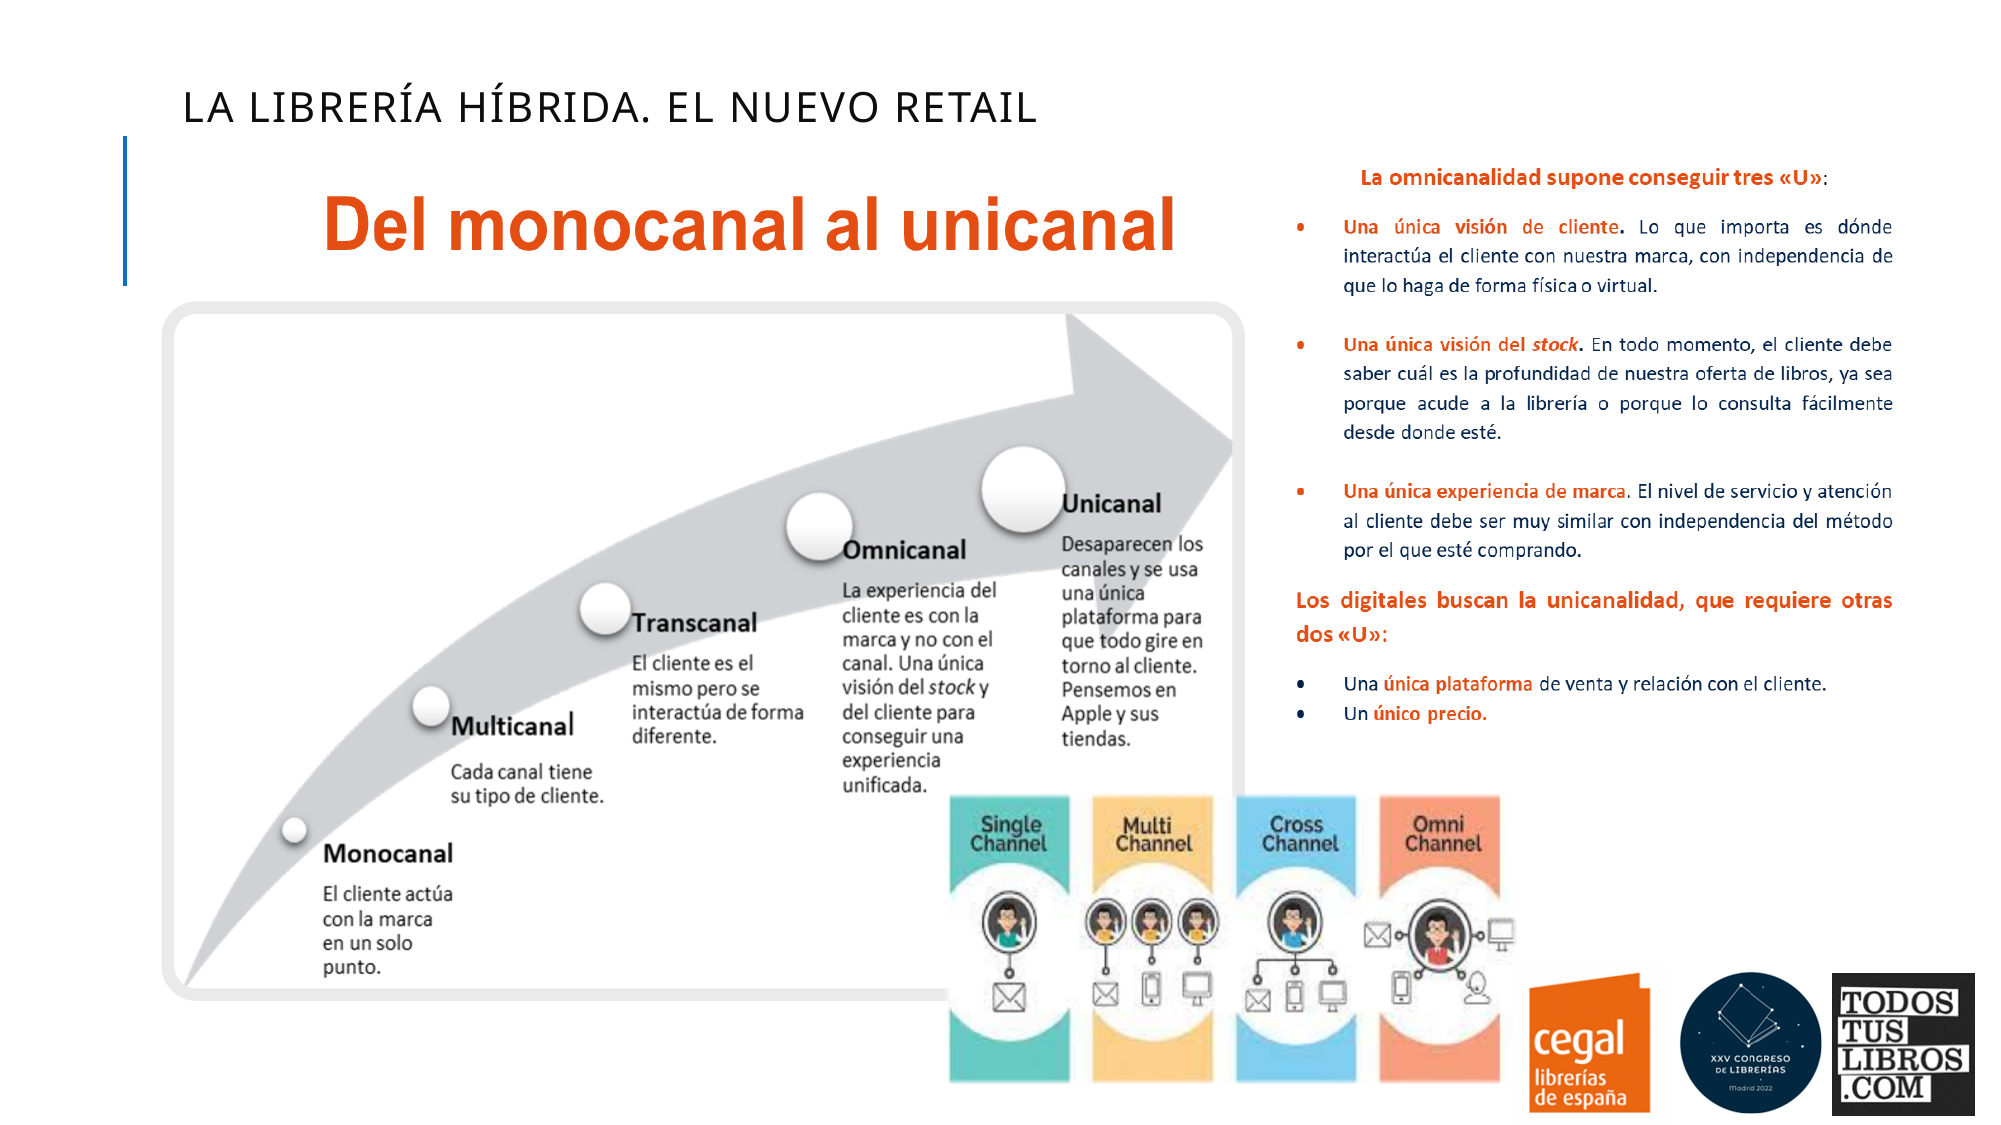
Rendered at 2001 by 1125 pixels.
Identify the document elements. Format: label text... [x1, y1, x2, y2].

picture [1679, 971, 1822, 1115]
picture [1832, 973, 1975, 1116]
picture [167, 152, 1908, 1125]
title La librería híbrida. El nuevo retail [167, 32, 1517, 188]
